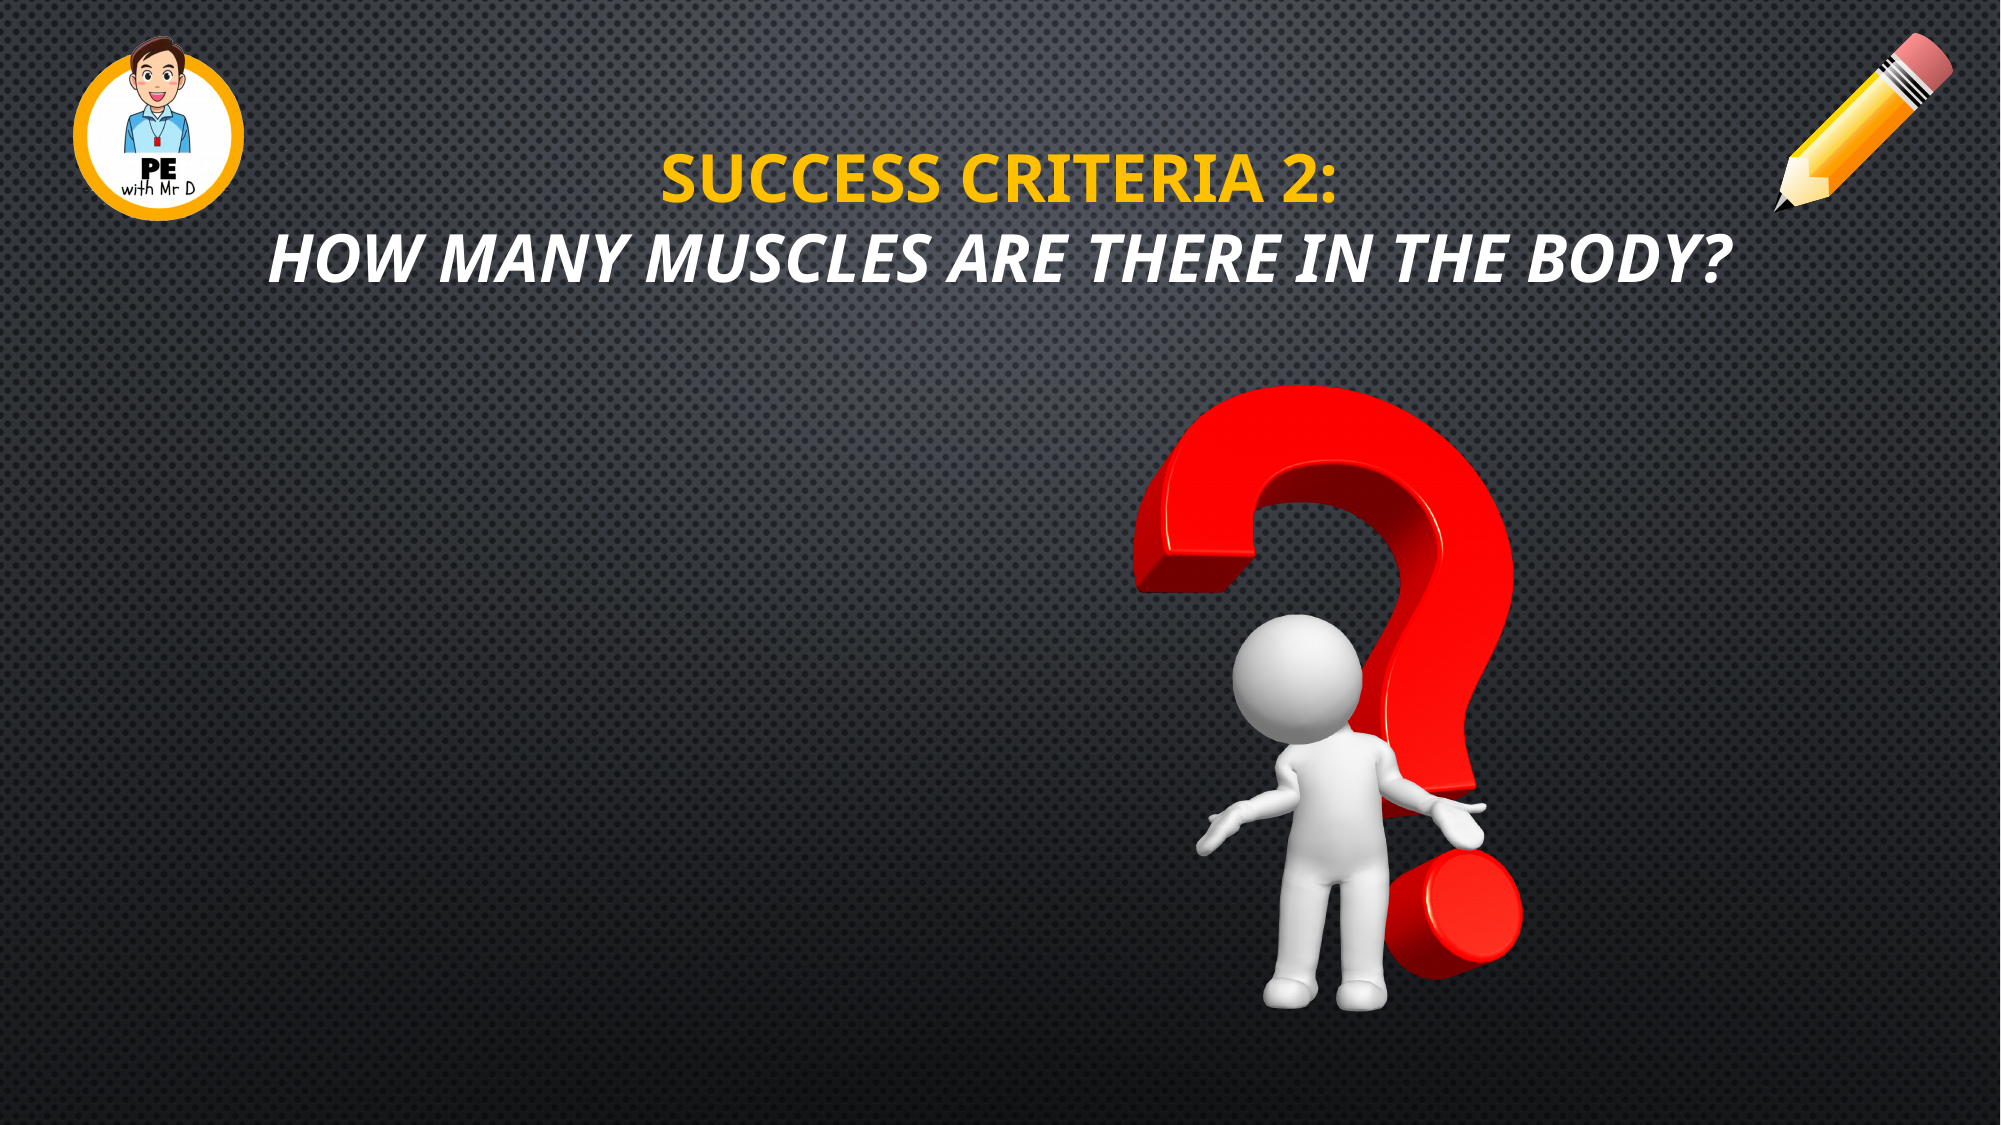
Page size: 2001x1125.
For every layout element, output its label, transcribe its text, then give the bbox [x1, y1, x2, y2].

picture [1772, 32, 1953, 213]
picture [1024, 369, 1670, 1016]
title SUCCESS CRITERIA 2: HOW MANY MUSCLES ARE THERE IN THE BODY? [187, 99, 1813, 413]
picture [0, 32, 313, 231]
